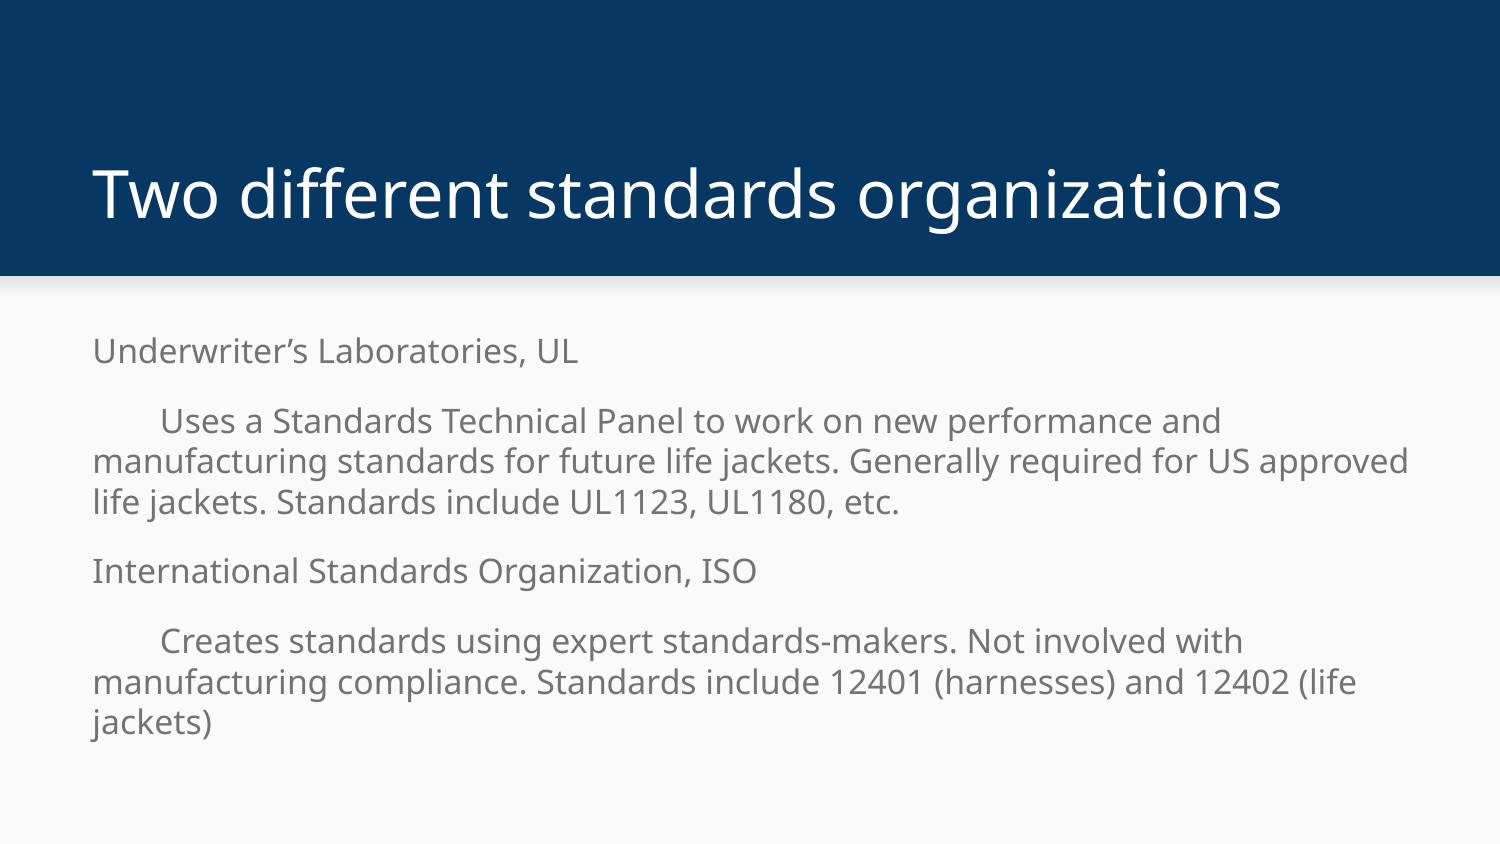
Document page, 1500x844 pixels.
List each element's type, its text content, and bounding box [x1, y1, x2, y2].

list Underwriter’s Laboratories, UL Uses a Standards Technical Panel to work on new performance and manufacturing standards for future life jackets. Generally required for US approved life jackets. Standards include UL1123, UL1180, etc. International Standards Organization, ISO Creates standards using expert standards-makers. Not involved with manufacturing compliance. Standards include 12401 (harnesses) and 12402 (life jackets) [76, 314, 1427, 760]
title Two different standards organizations [76, 120, 1427, 248]
